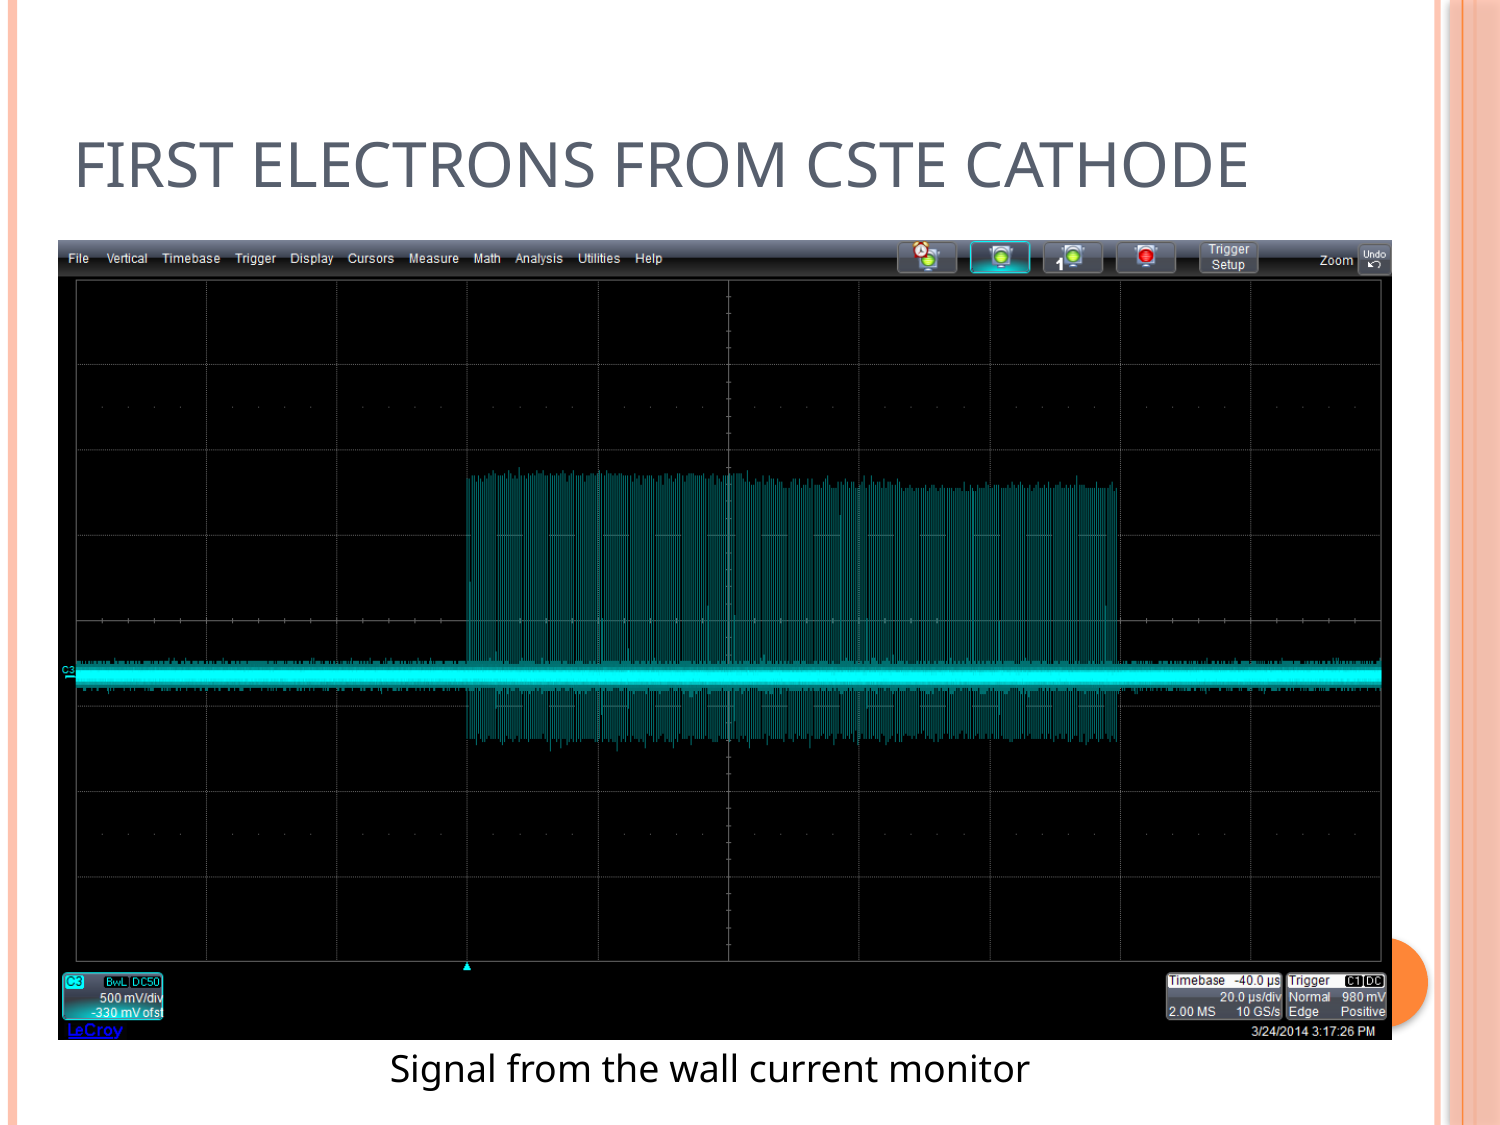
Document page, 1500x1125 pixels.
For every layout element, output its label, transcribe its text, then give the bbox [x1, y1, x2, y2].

picture [57, 239, 1393, 1041]
text_box Signal from the wall current monitor [375, 1050, 1075, 1098]
title First electrons from CsTe Cathode [58, 75, 1284, 208]
